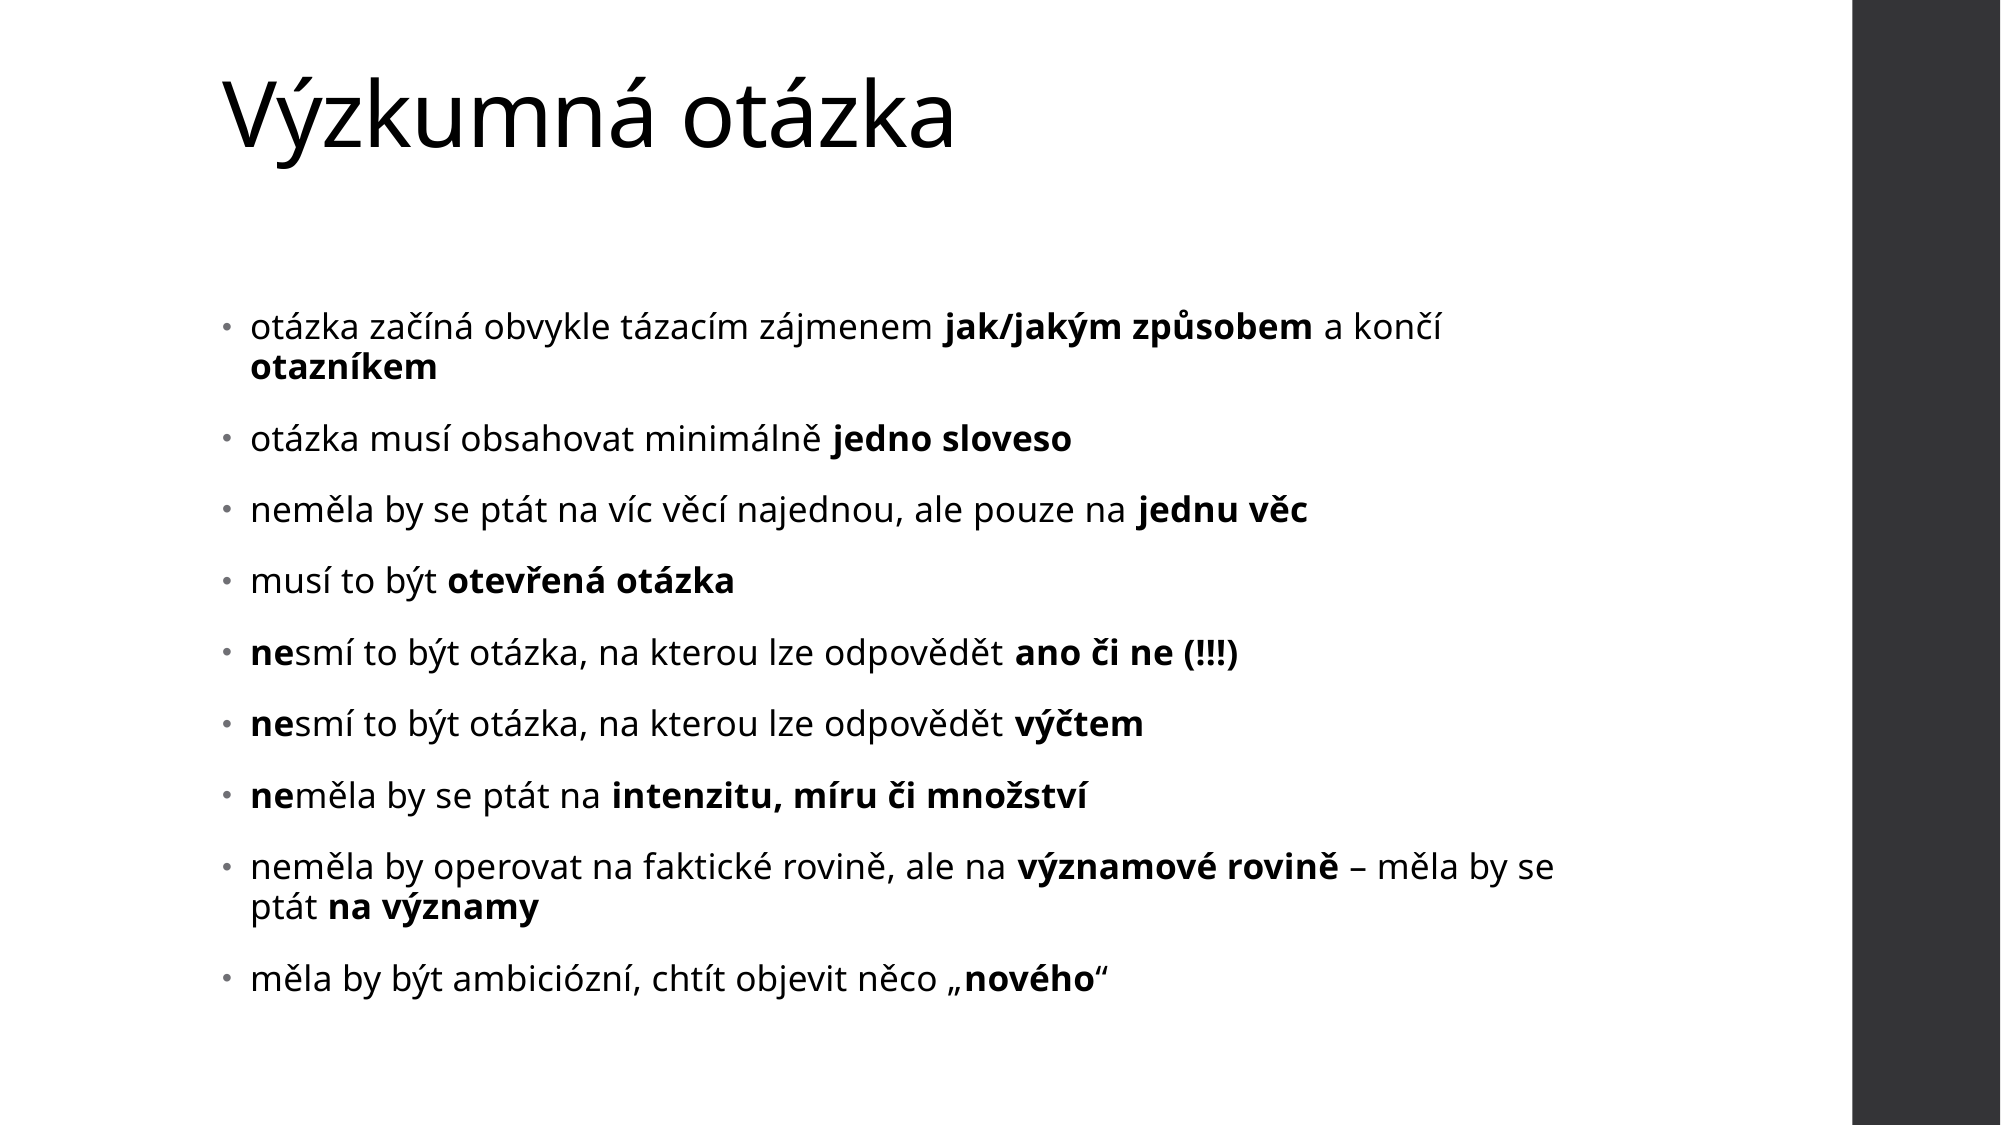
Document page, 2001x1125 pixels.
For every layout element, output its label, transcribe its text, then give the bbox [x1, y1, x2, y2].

list otázka začíná obvykle tázacím zájmenem jak/jakým způsobem a končí otazníkem otázka musí obsahovat minimálně jedno sloveso neměla by se ptát na víc věcí najednou, ale pouze na jednu věc musí to být otevřená otázka nesmí to být otázka, na kterou lze odpovědět ano či ne (!!!) nesmí to být otázka, na kterou lze odpovědět výčtem neměla by se ptát na intenzitu, míru či množství neměla by operovat na faktické rovině, ale na významové rovině – měla by se ptát na významy měla by být ambiciózní, chtít objevit něco „nového“ [206, 299, 1617, 1014]
title Výzkumná otázka [206, 47, 1797, 175]
